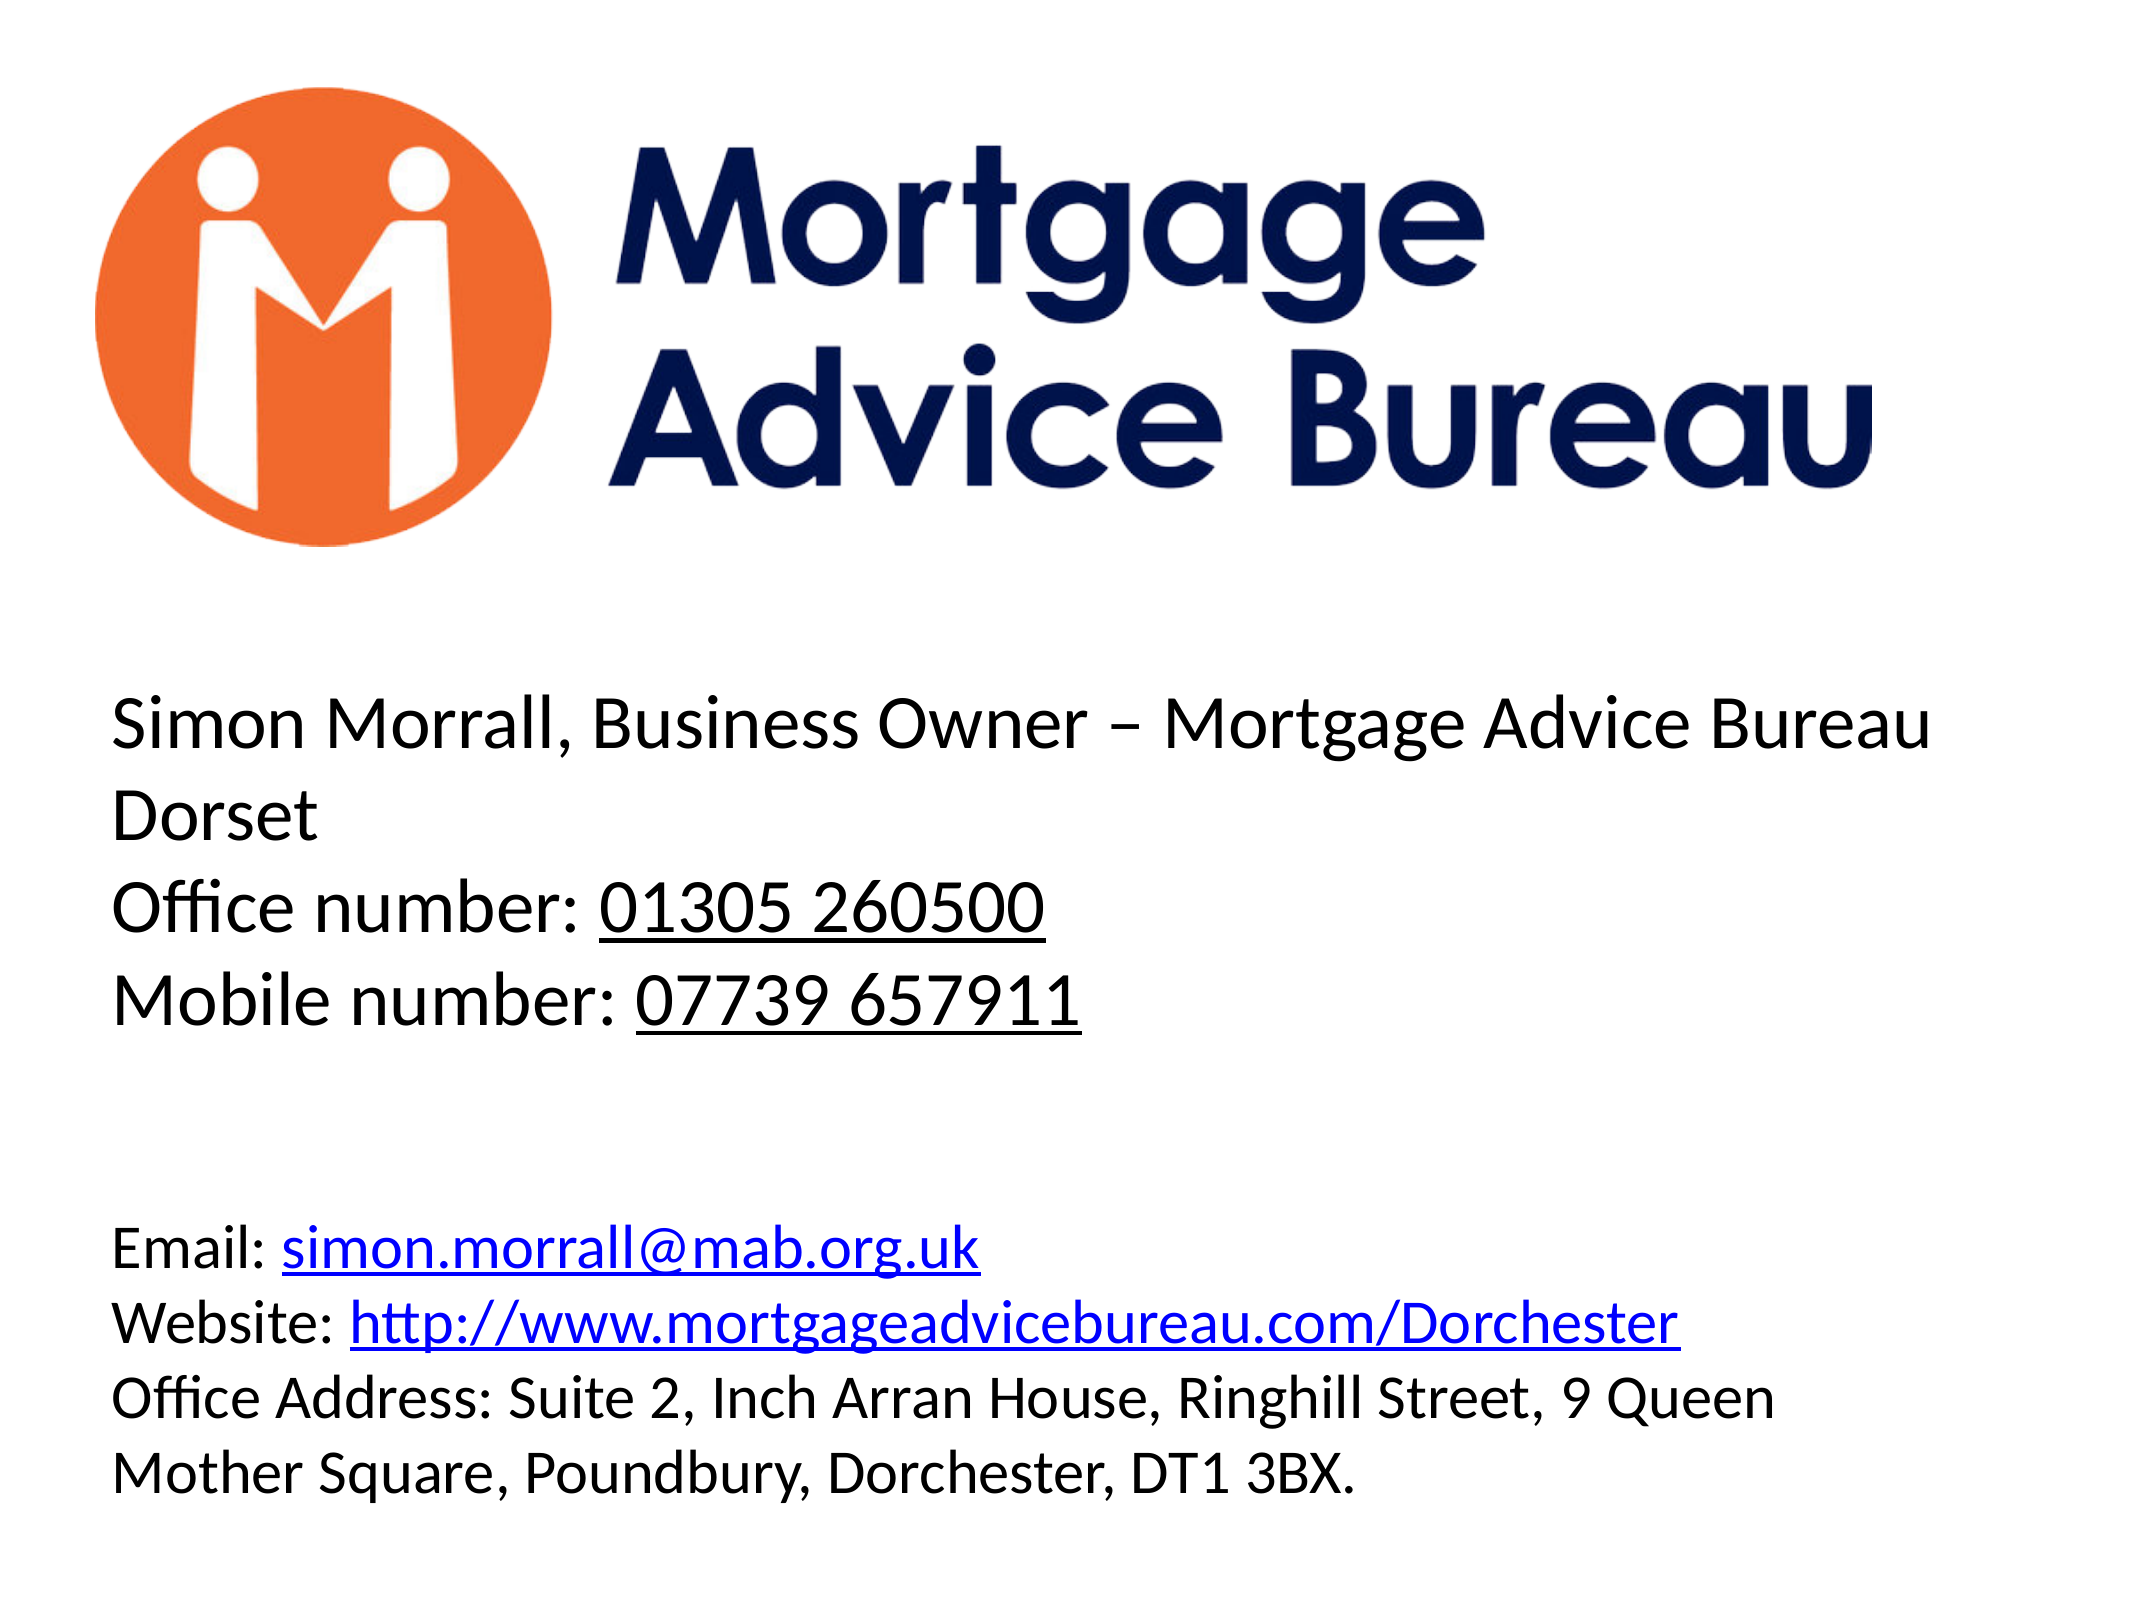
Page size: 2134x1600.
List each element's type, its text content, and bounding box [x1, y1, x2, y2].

title Simon Morrall, Business Owner – Mortgage Advice Bureau Dorset Office number: 01305 260500 Mobile number: 07739 657911 Email: simon.morrall@mab.org.uk Website: http://www.mortgageadvicebureau.com/Dorchester Office Address: Suite 2, Inch Arran House, Ringhill Street, 9 Queen Mother Square, Poundbury, Dorchester, DT1 3BX. [103, 609, 1956, 1515]
picture [94, 87, 1873, 547]
